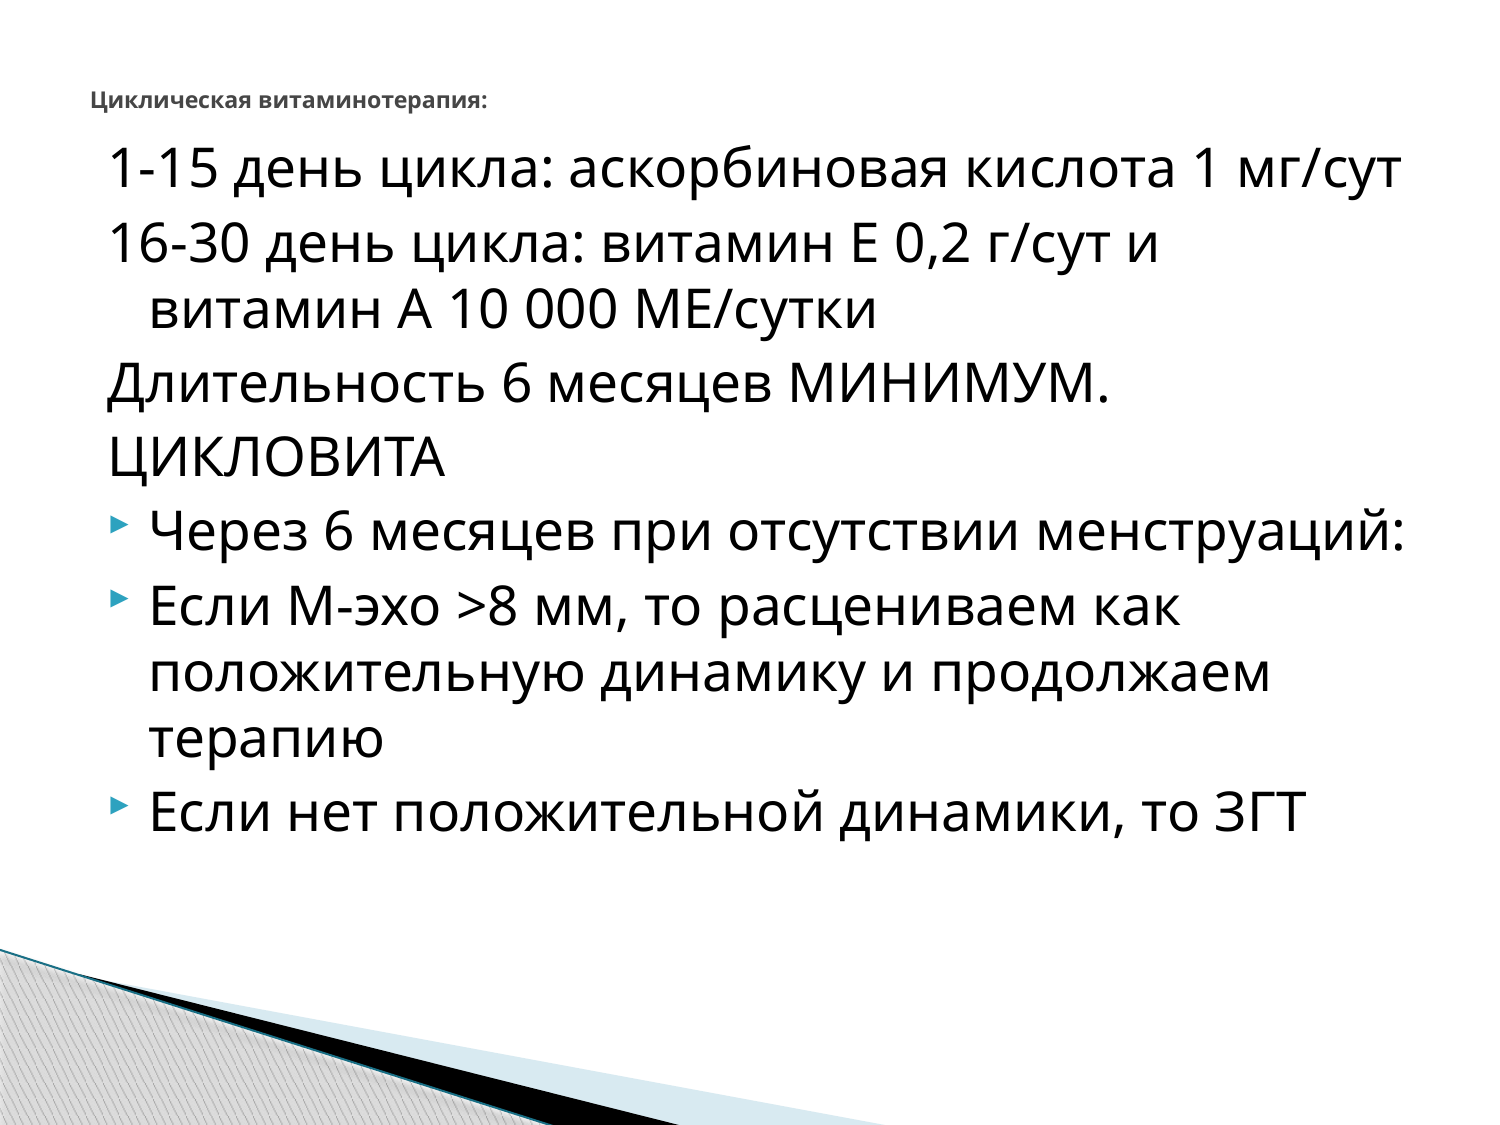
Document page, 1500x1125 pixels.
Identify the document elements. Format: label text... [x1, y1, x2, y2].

title Циклическая витаминотерапия: [75, 78, 1425, 149]
list 1-15 день цикла: аскорбиновая кислота 1 мг/сут 16-30 день цикла: витамин Е 0,2 г/сут и витамин А 10 000 МЕ/сутки Длительность 6 месяцев МИНИМУМ. ЦИКЛОВИТА Через 6 месяцев при отсутствии менструаций: Если М-эхо >8 мм, то расцениваем как положительную динамику и продолжаем терапию Если нет положительной динамики, то ЗГТ [75, 149, 1425, 986]
